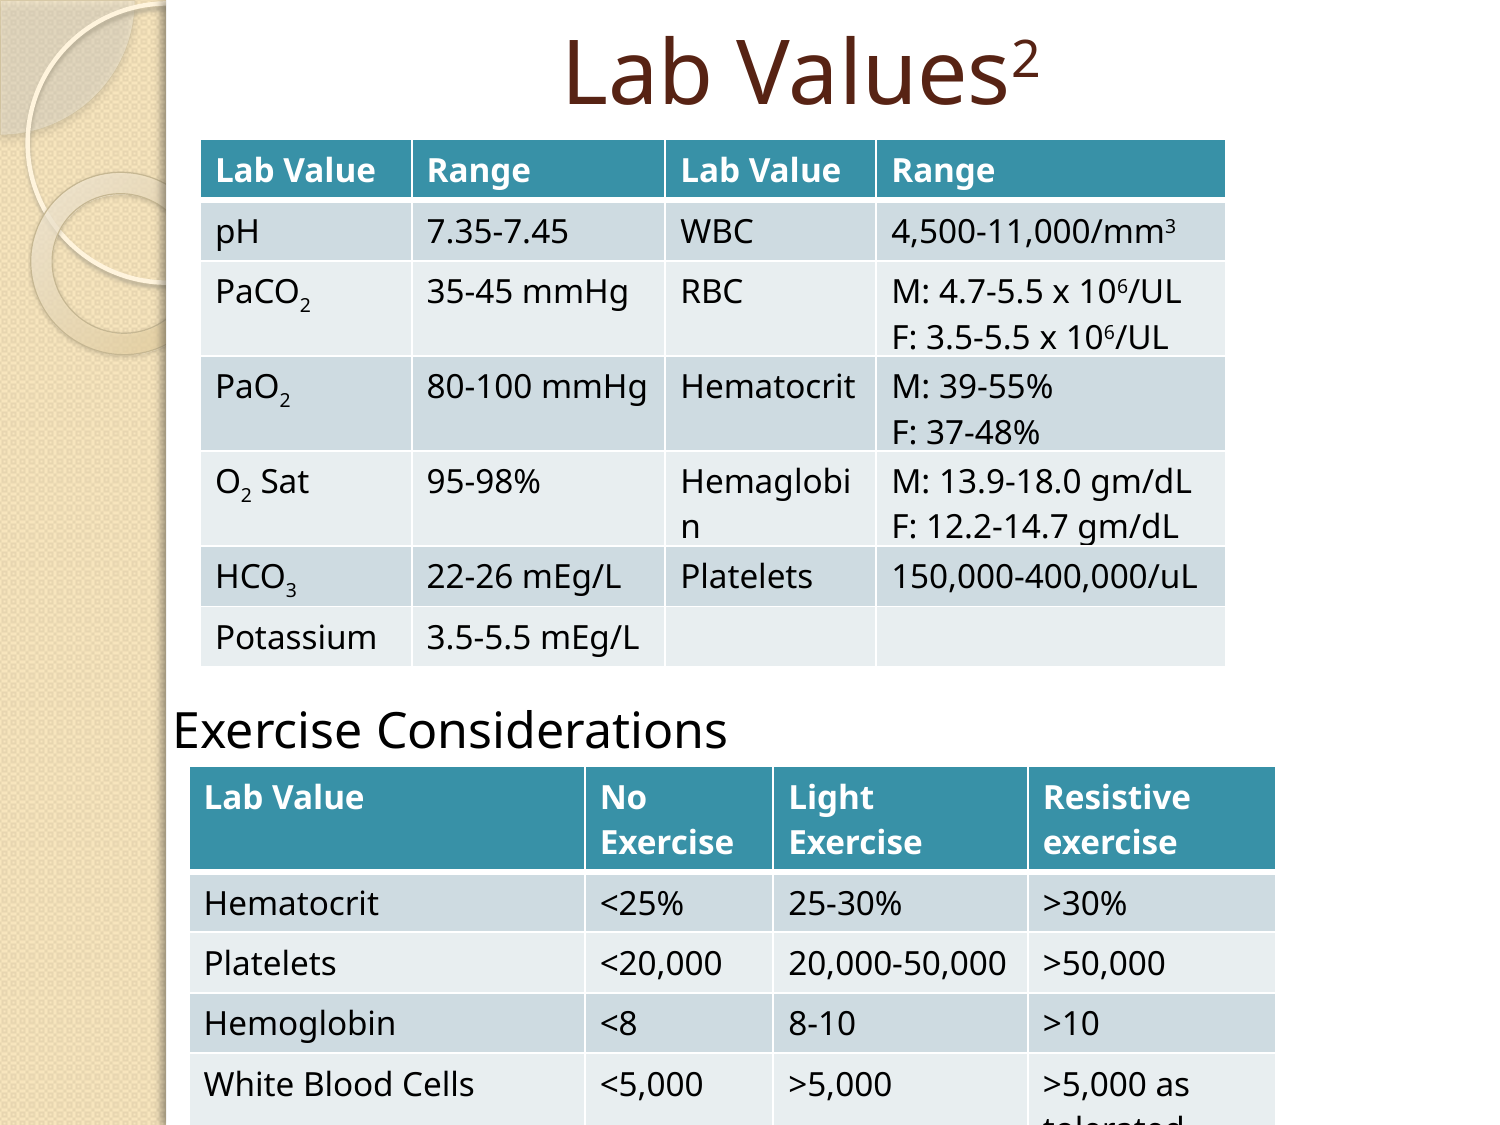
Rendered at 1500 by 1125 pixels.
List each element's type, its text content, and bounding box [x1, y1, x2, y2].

table_cell Hemaglobin [666, 452, 875, 545]
table_cell [666, 607, 875, 666]
table_cell Hematocrit [666, 357, 875, 450]
table_header Light Exercise [774, 767, 1027, 869]
table_cell >5,000 [774, 1054, 1027, 1125]
table_cell 8-10 [774, 994, 1027, 1052]
table_cell Hemoglobin [190, 994, 584, 1052]
table_cell White Blood Cells [190, 1054, 584, 1125]
table_cell 20,000-50,000 [774, 933, 1027, 992]
table_cell 25-30% [774, 875, 1027, 931]
table_header Lab Value [666, 140, 875, 197]
table_cell Potassium [201, 607, 411, 666]
table_cell <20,000 [586, 933, 772, 992]
table_cell 4,500-11,000/mm3 [877, 203, 1225, 260]
table_cell <5,000 [586, 1054, 772, 1125]
table_cell PaO2 [201, 357, 411, 450]
table_cell Hematocrit [190, 875, 584, 931]
table_cell HCO3 [201, 547, 411, 606]
table_cell 3.5-5.5 mEg/L [413, 607, 664, 666]
table_cell 22-26 mEg/L [413, 547, 664, 606]
table_header Lab Value [201, 140, 411, 197]
text_box Exercise Considerations [158, 690, 744, 766]
table_cell >50,000 [1029, 933, 1275, 992]
table_cell <8 [586, 994, 772, 1052]
table_cell pH [201, 203, 411, 260]
table_header Range [877, 140, 1225, 197]
table_cell 150,000-400,000/uL [877, 547, 1225, 606]
table_cell 7.35-7.45 [413, 203, 664, 260]
table_cell M: 4.7-5.5 x 106/UL F: 3.5-5.5 x 106/UL [877, 262, 1225, 355]
table_cell RBC [666, 262, 875, 355]
table_header Lab Value [190, 767, 584, 869]
table_cell 35-45 mmHg [413, 262, 664, 355]
table_cell 95-98% [413, 452, 664, 545]
table_cell <25% [586, 875, 772, 931]
table_cell PaCO2 [201, 262, 411, 355]
table_cell O2 Sat [201, 452, 411, 545]
table_header Range [413, 140, 664, 197]
table_header Resistive exercise [1029, 767, 1275, 869]
table_cell M: 39-55% F: 37-48% [877, 357, 1225, 450]
table_cell >10 [1029, 994, 1275, 1052]
table_header No Exercise [586, 767, 772, 869]
table_cell >30% [1029, 875, 1275, 931]
table_cell WBC [666, 203, 875, 260]
table_cell 80-100 mmHg [413, 357, 664, 450]
table_cell Platelets [190, 933, 584, 992]
table_cell Platelets [666, 547, 875, 606]
table_cell M: 13.9-18.0 gm/dL F: 12.2-14.7 gm/dL [877, 452, 1225, 545]
title Lab Values2 [186, 0, 1417, 163]
table_cell >5,000 as tolerated [1029, 1054, 1275, 1125]
table_cell [877, 607, 1225, 666]
